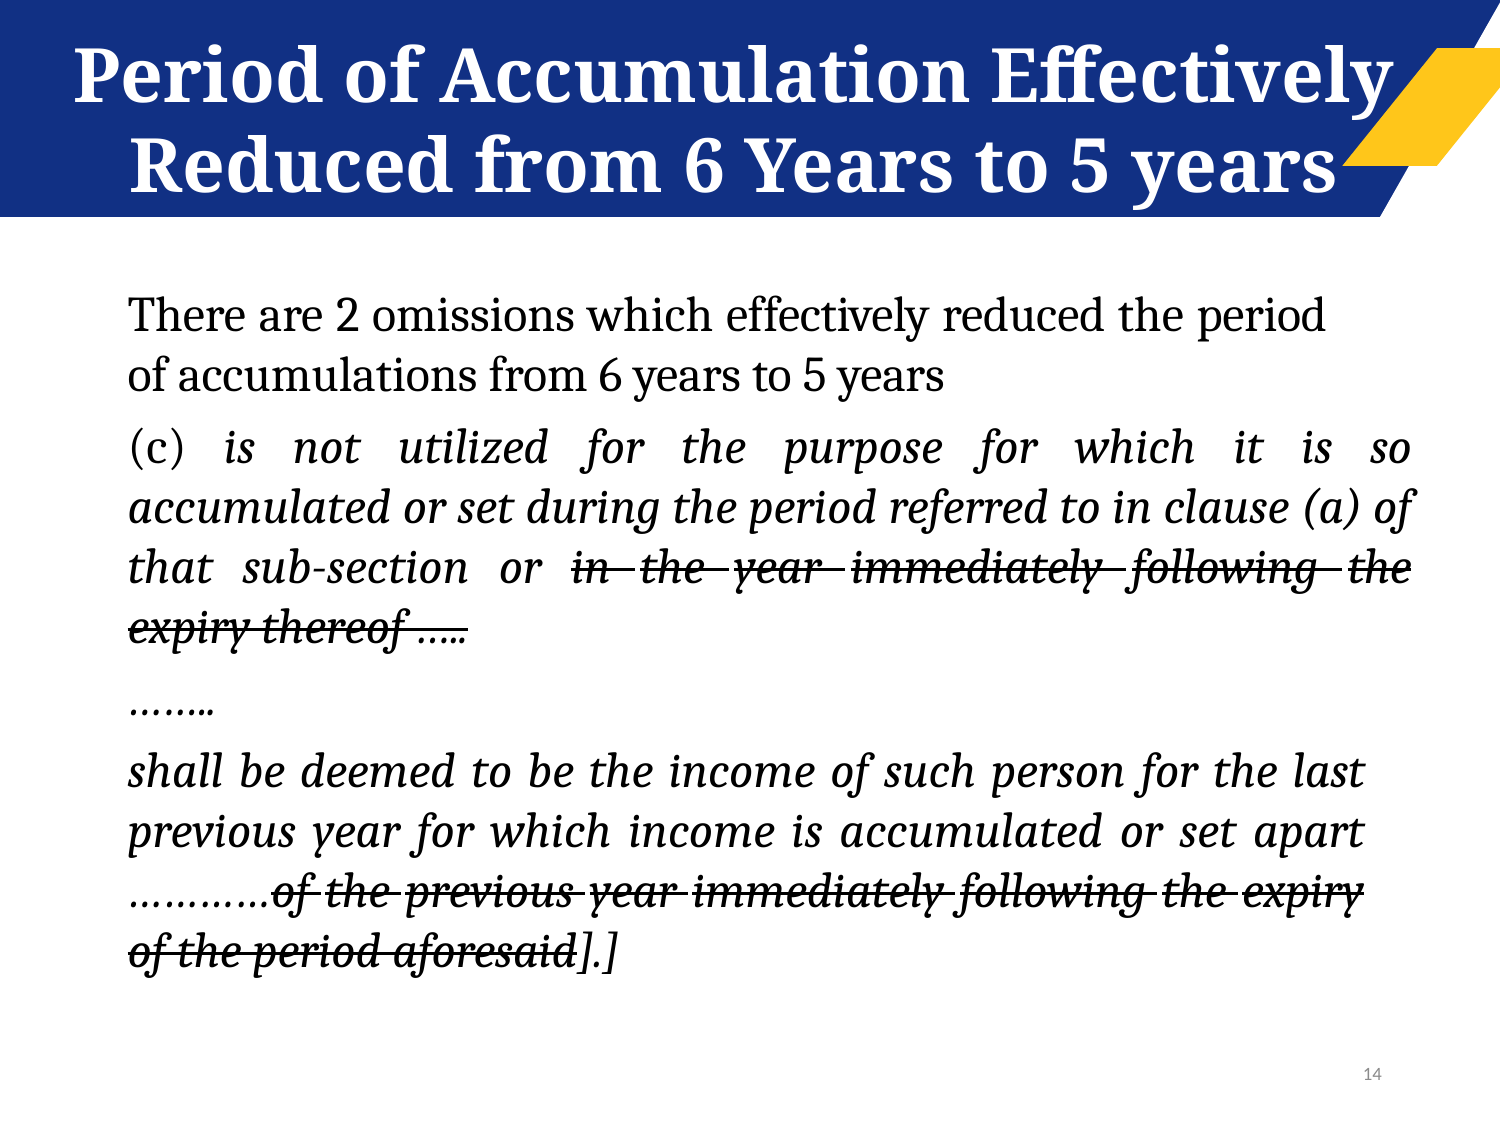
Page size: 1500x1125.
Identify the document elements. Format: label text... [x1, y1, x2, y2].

text_box There are 2 omissions which effectively reduced the period of accumulations from 6 years to 5 years (c) is not utilized for the purpose for which it is so accumulated or set during the period referred to in clause (a) of that sub-section or in the year immediately following the expiry thereof ….. …….. shall be deemed to be the income of such person for the last previous year for which income is accumulated or set apart …………of the previous year immediately following the expiry of the period aforesaid].] [125, 279, 1413, 978]
slide_number 14 [1059, 1042, 1397, 1103]
text_box Period of Accumulation Effectively Reduced from 6 Years to 5 years [0, 3, 1412, 208]
